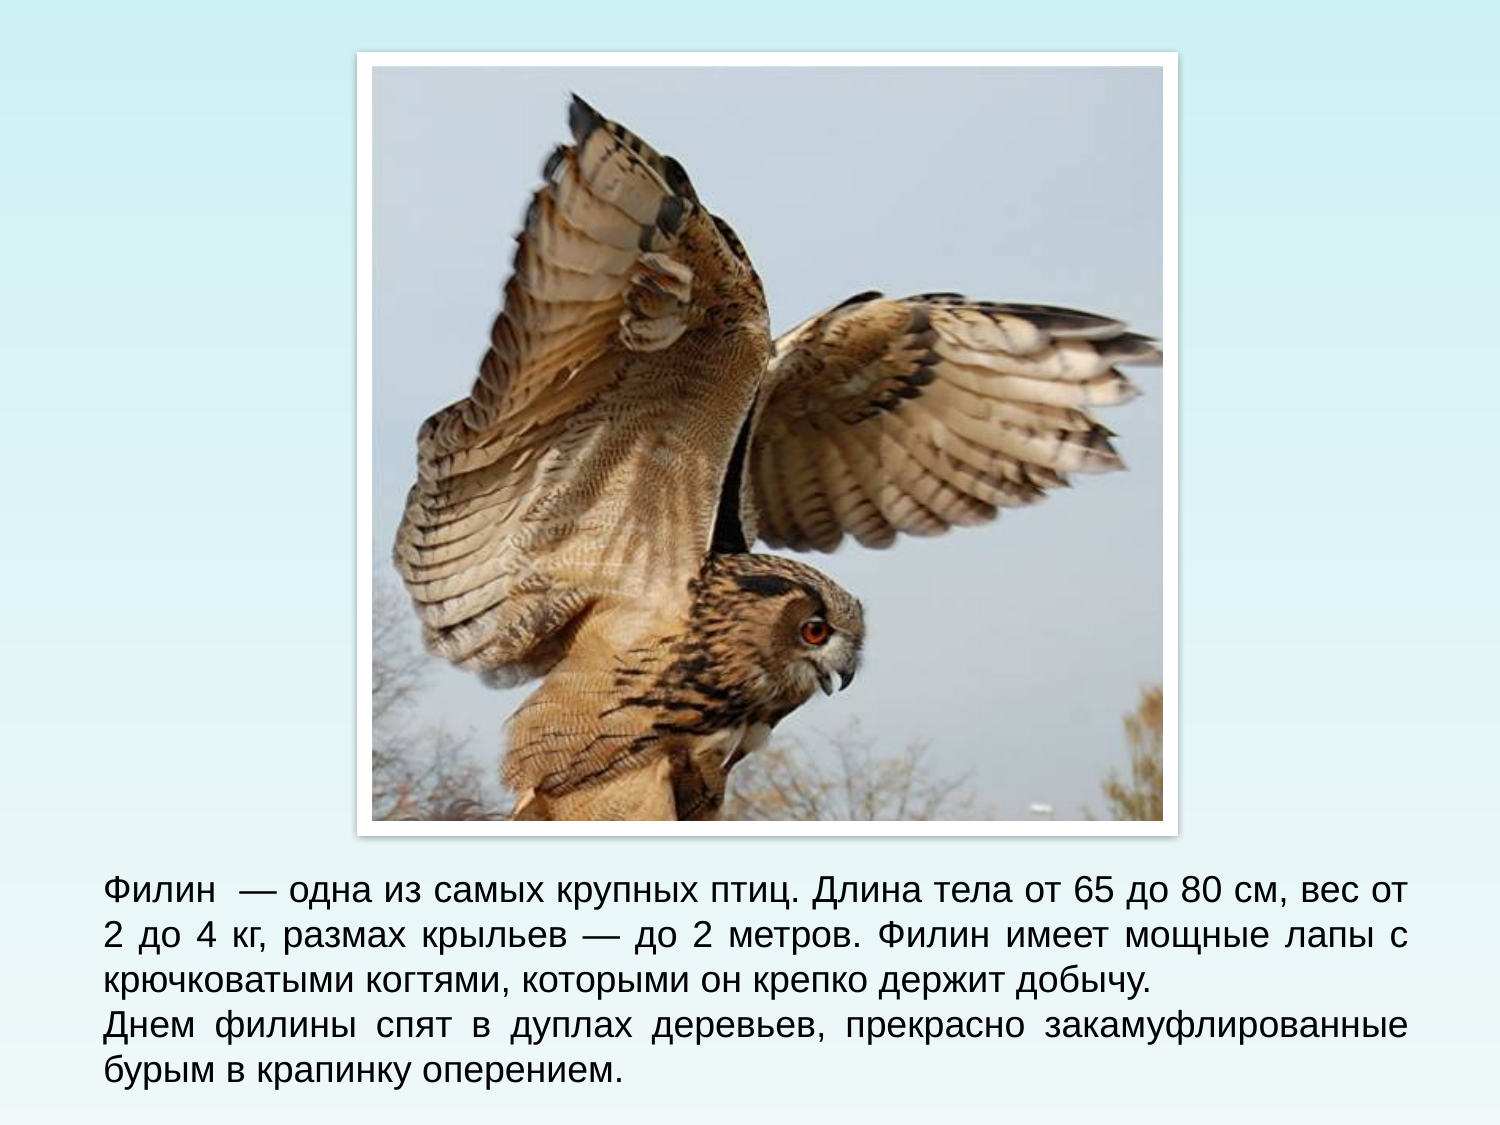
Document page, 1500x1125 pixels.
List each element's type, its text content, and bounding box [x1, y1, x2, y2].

picture [371, 66, 1164, 822]
text_box Филин — одна из самых крупных птиц. Длина тела от 65 до 80 см, вес от 2 до 4 кг, размах крыльев — до 2 метров. Филин имеет мощные лапы с крючковатыми когтями, которыми он крепко держит добычу. Днем филины спят в дуплах деревьев, прекрасно закамуфлированные бурым в крапинку оперением. [88, 857, 1425, 1098]
